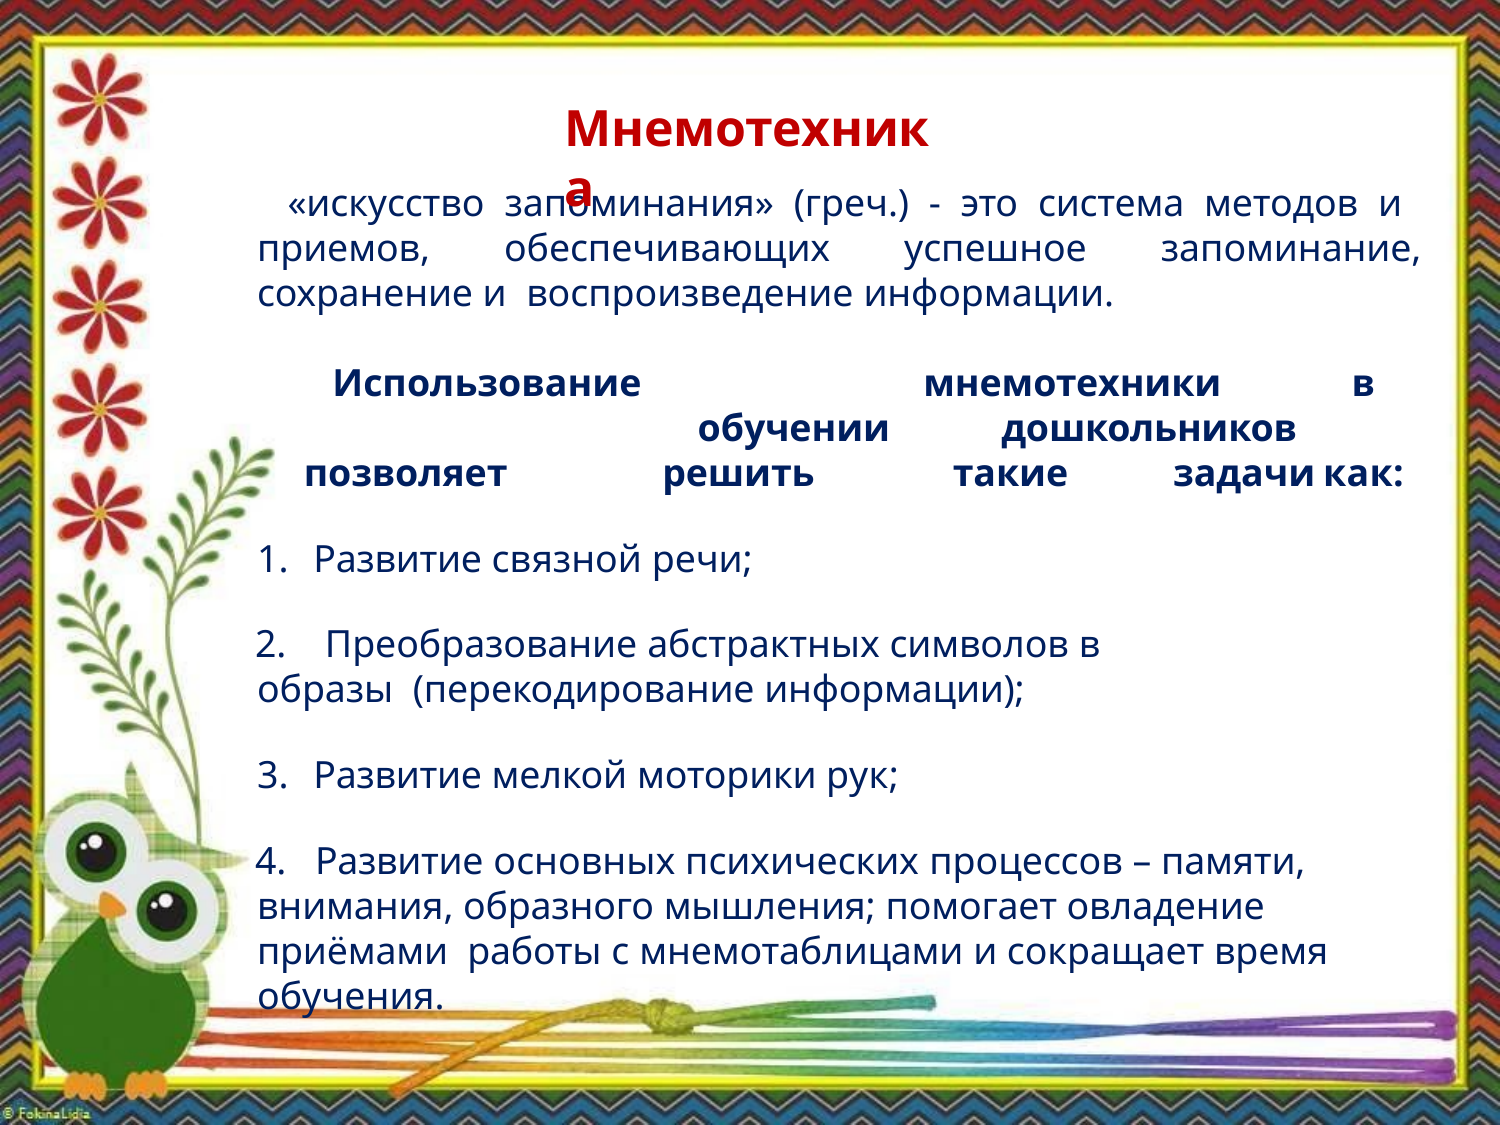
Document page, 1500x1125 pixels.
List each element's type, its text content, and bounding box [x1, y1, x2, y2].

title Мнемотехника [562, 94, 934, 285]
text_box «искусство запоминания» (греч.) - это система методов и приемов, обеспечивающих успешное запоминание, сохранение и воспроизведение информации. Использование мнемотехники в обучении дошкольников позволяет решить такие задачи как: Развитие связной речи; Преобразование абстрактных символов в образы (перекодирование информации); Развитие мелкой моторики рук; Развитие основных психических процессов – памяти, внимания, образного мышления; помогает овладение приёмами работы с мнемотаблицами и сокращает время обучения. [255, 177, 1423, 1017]
picture [0, 0, 1500, 1125]
